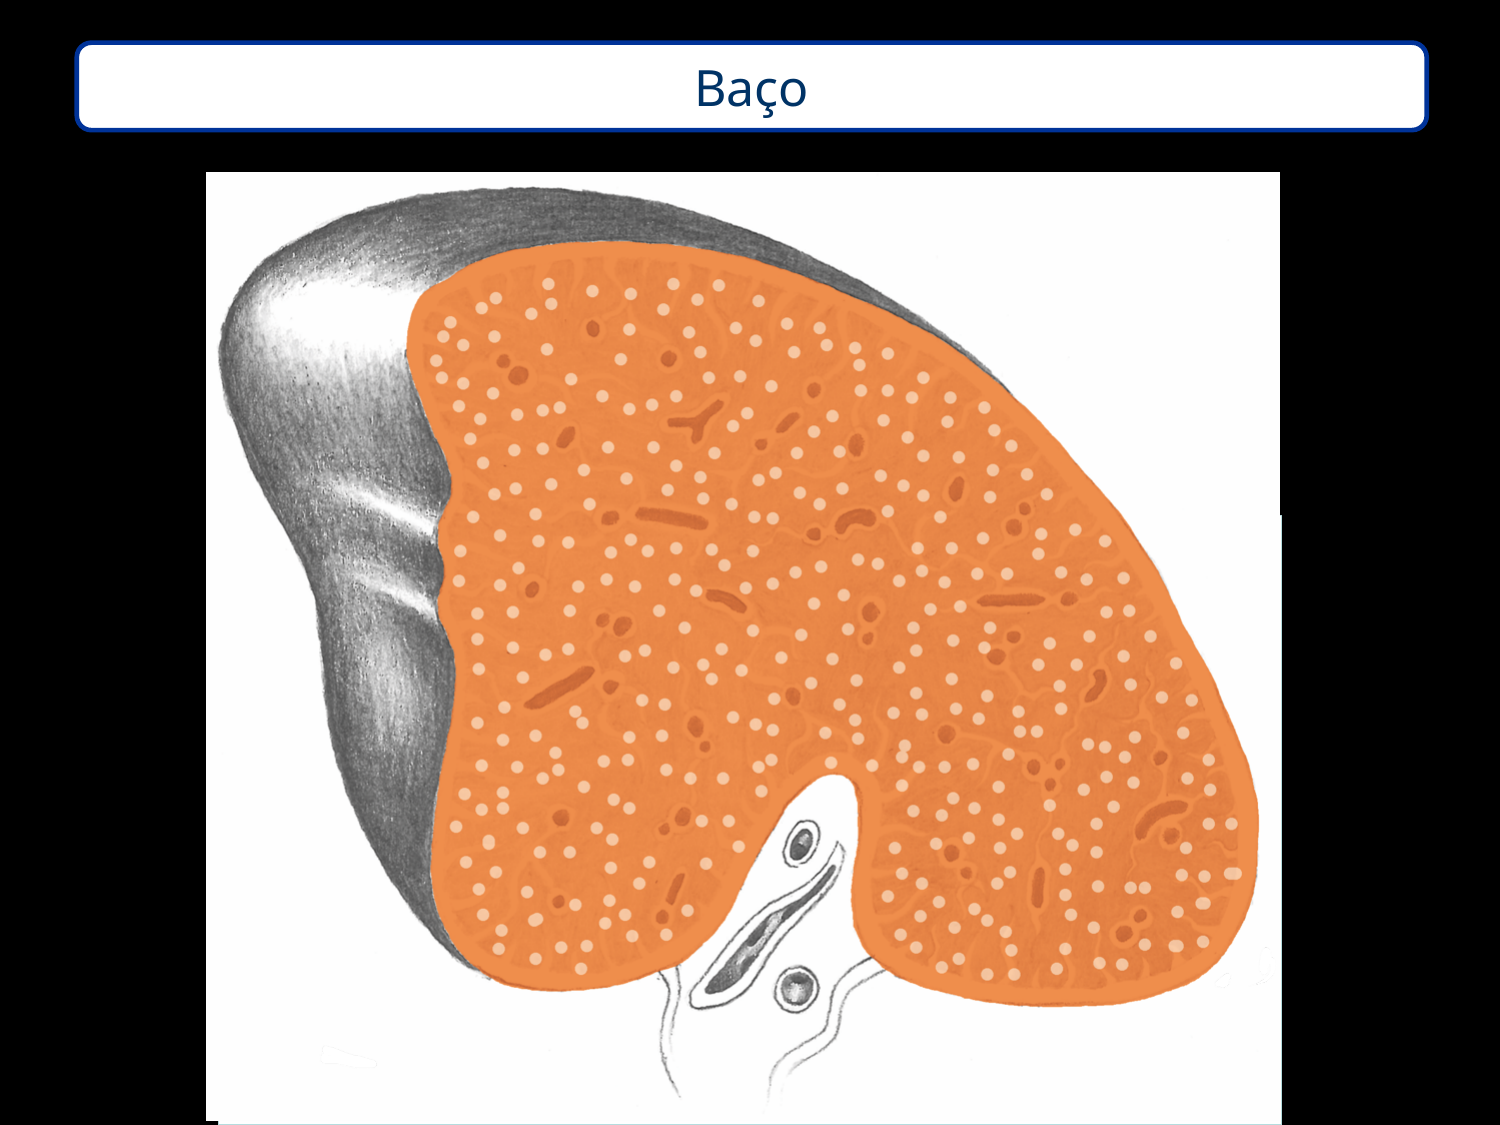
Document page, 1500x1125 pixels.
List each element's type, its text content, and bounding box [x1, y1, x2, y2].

picture [206, 172, 1280, 1121]
text_box Baço [76, 42, 1427, 131]
